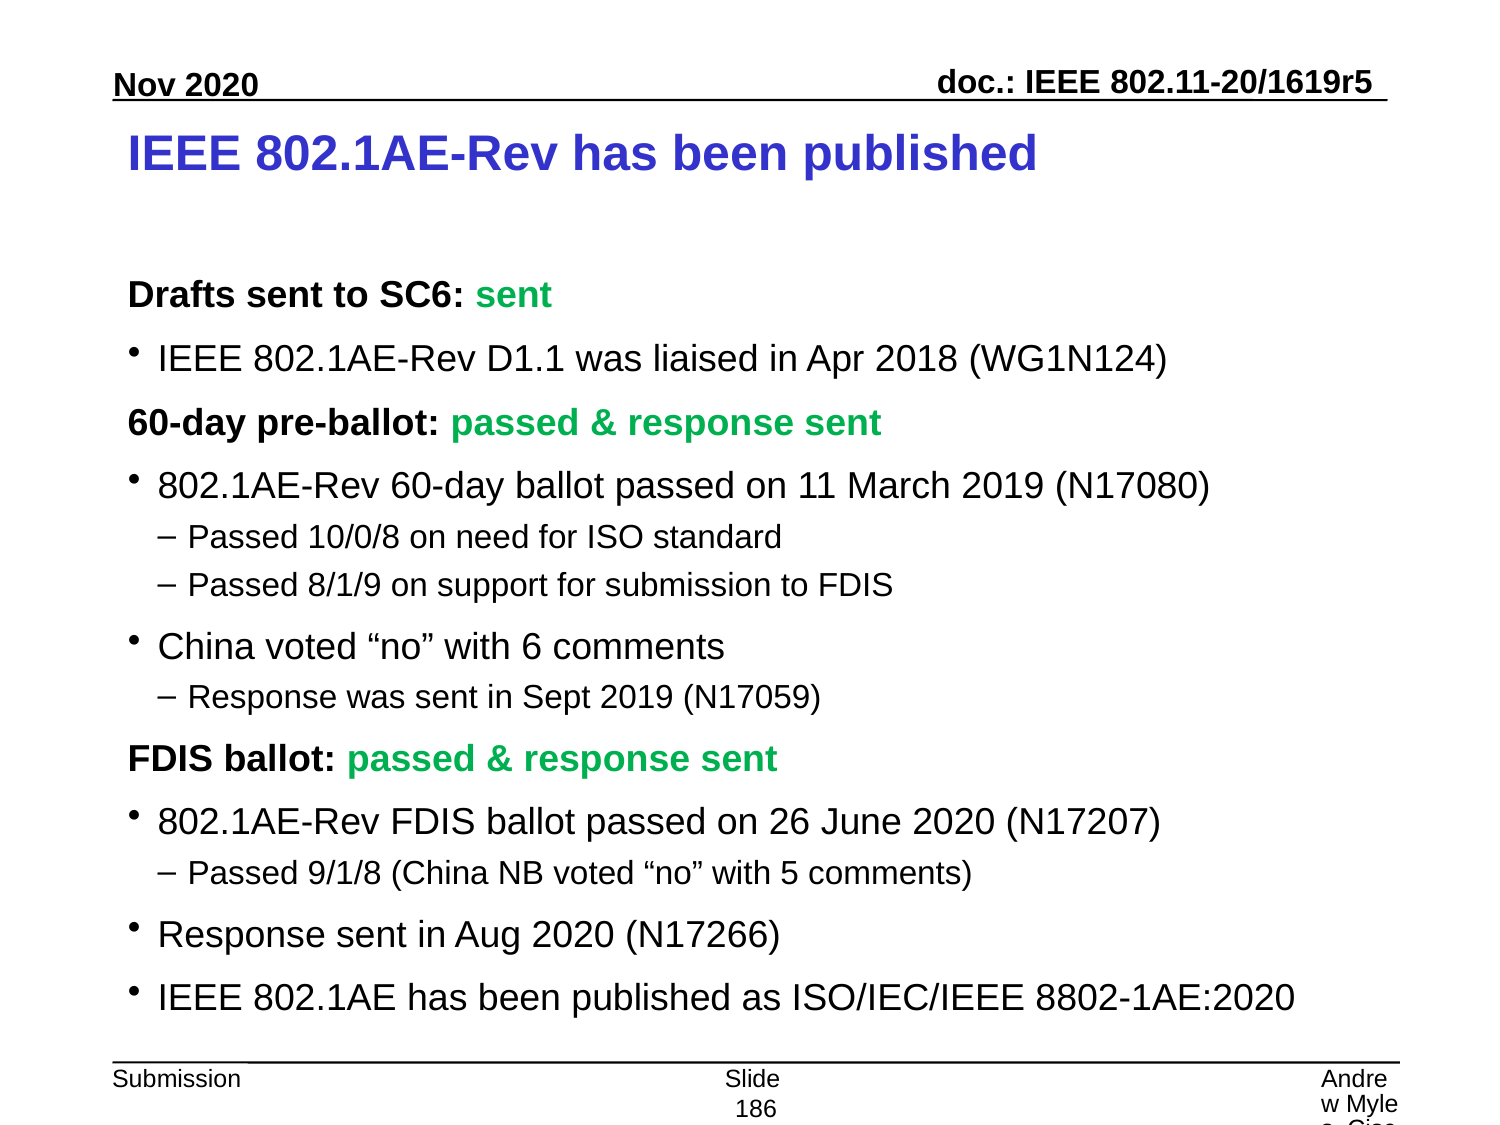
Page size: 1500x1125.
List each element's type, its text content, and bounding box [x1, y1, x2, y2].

title IEEE 802.1AE-Rev has been published [112, 112, 1388, 262]
list Drafts sent to SC6: sent IEEE 802.1AE-Rev D1.1 was liaised in Apr 2018 (WG1N124) 60-day pre-ballot: passed & response sent 802.1AE-Rev 60-day ballot passed on 11 March 2019 (N17080) Passed 10/0/8 on need for ISO standard Passed 8/1/9 on support for submission to FDIS China voted “no” with 6 comments Response was sent in Sept 2019 (N17059) FDIS ballot: passed & response sent 802.1AE-Rev FDIS ballot passed on 26 June 2020 (N17207) Passed 9/1/8 (China NB voted “no” with 5 comments) Response sent in Aug 2020 (N17266) IEEE 802.1AE has been published as ISO/IEC/IEEE 8802-1AE:2020 [112, 262, 1388, 938]
footer Andrew Myles, Cisco [1320, 1061, 1402, 1093]
slide_number Slide 186 [709, 1061, 803, 1093]
